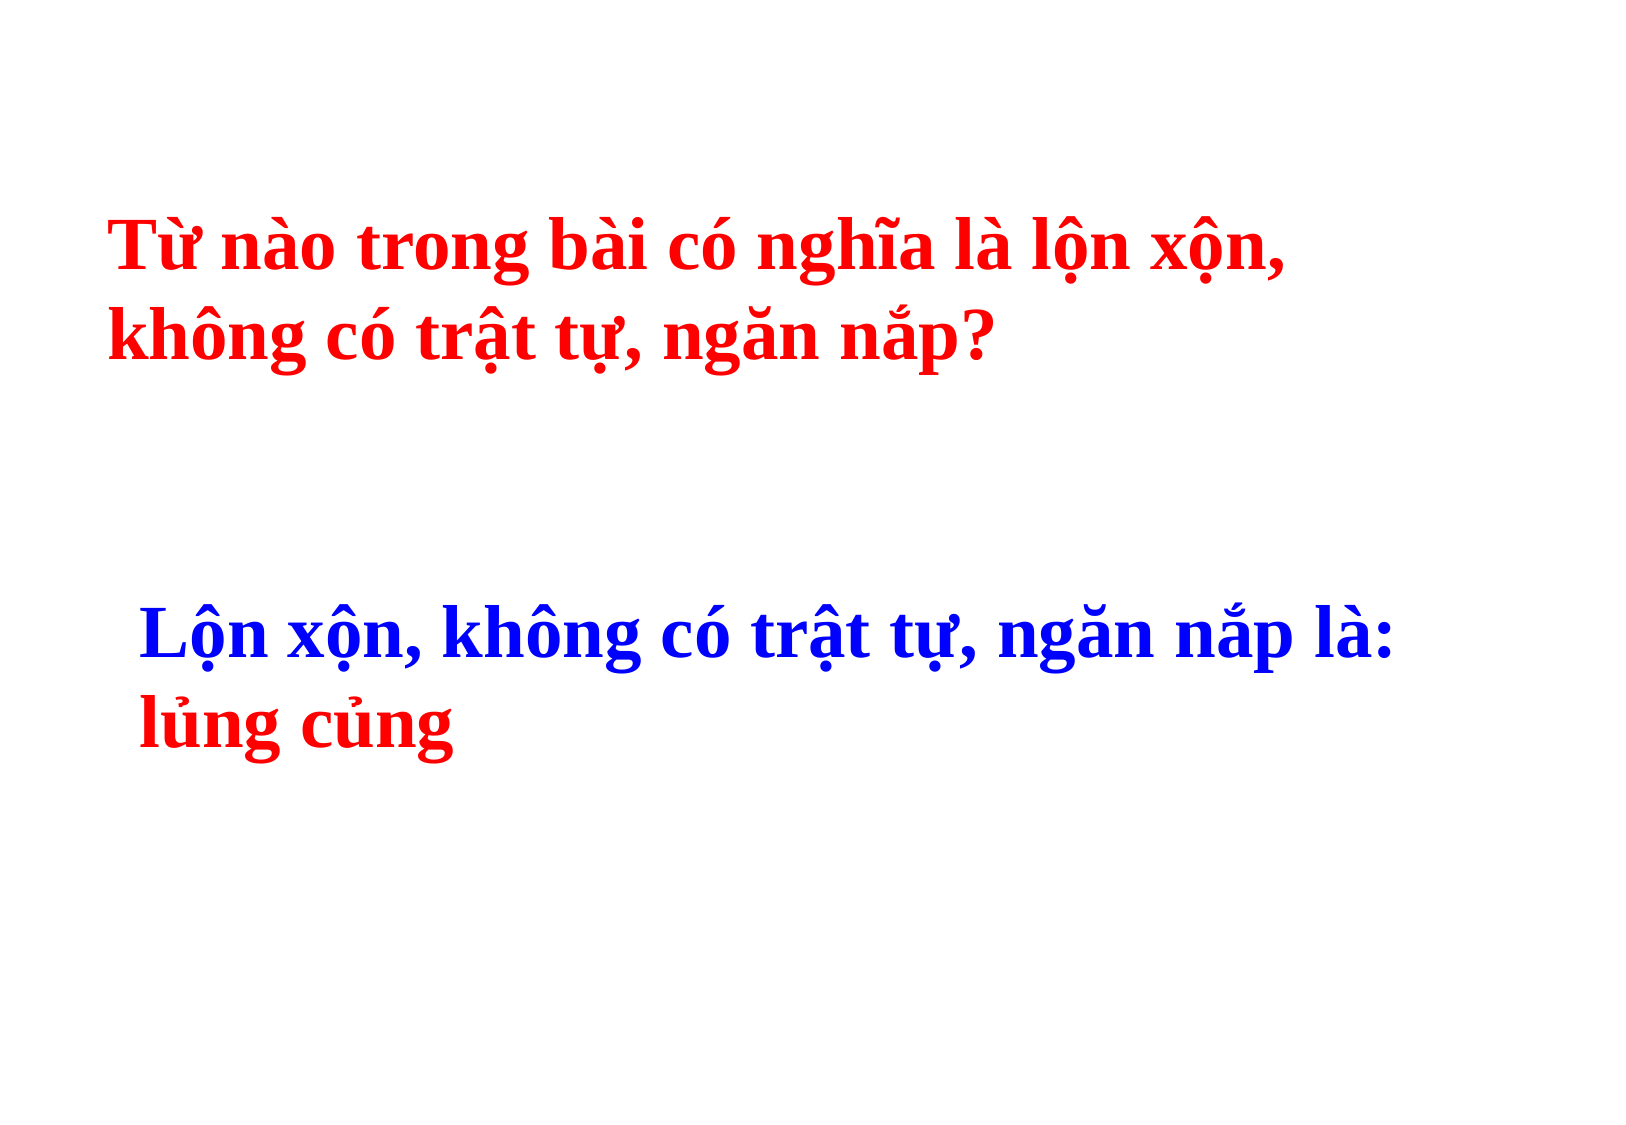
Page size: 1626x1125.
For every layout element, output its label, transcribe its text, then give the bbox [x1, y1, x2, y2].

text_box Lộn xộn, không có trật tự, ngăn nắp là: lủng củng [124, 574, 1546, 770]
text_box Từ nào trong bài có nghĩa là lộn xộn, không có trật tự, ngăn nắp? [92, 187, 1513, 383]
